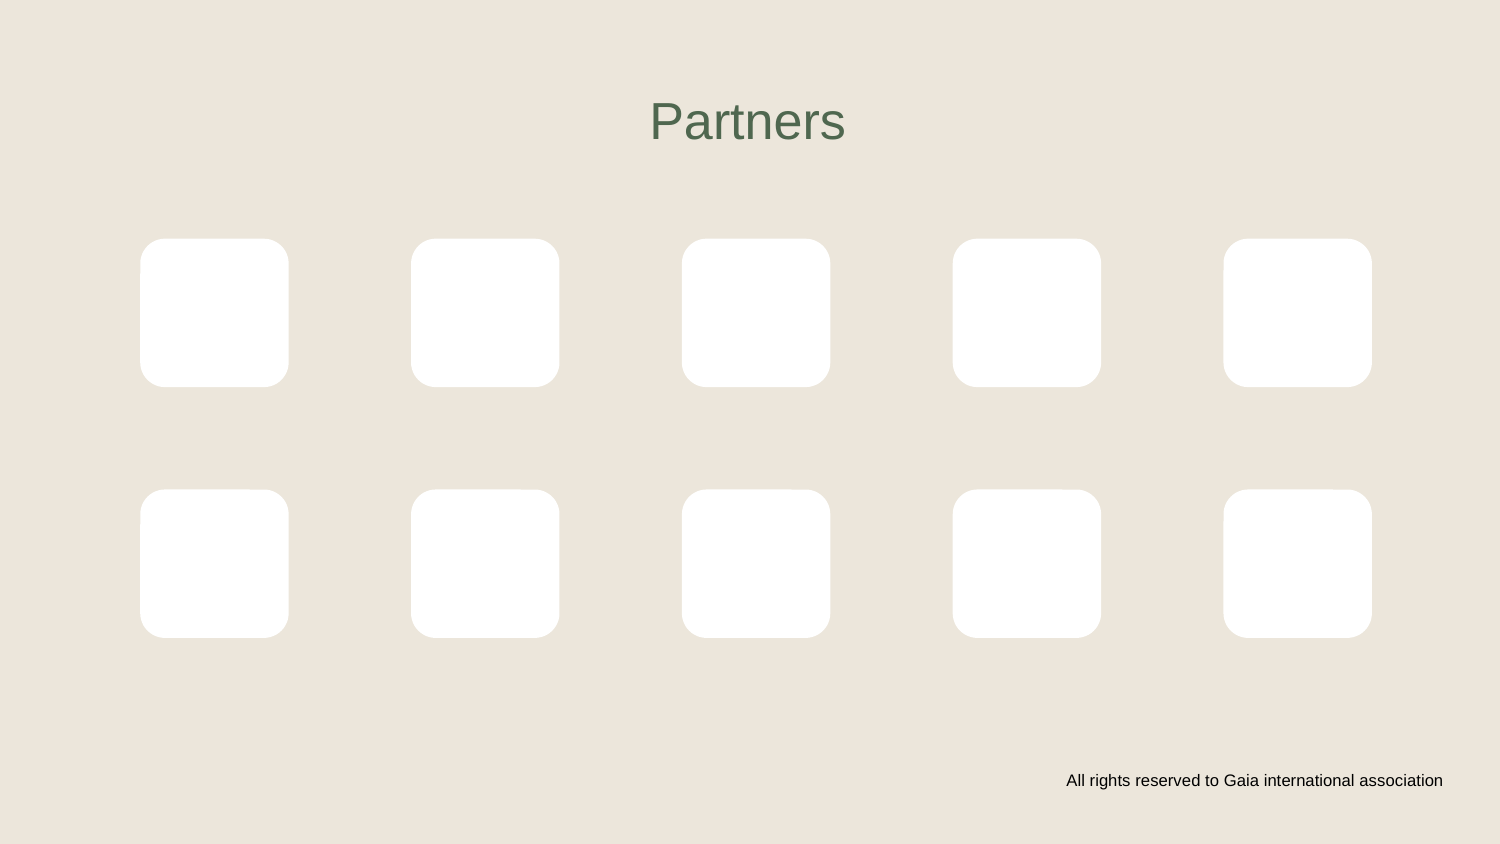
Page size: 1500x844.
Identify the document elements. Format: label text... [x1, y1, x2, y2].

text_box [681, 238, 831, 388]
text_box [411, 489, 560, 638]
text_box [952, 238, 1102, 388]
text_box [411, 238, 560, 388]
text_box [1223, 489, 1372, 638]
text_box [952, 489, 1102, 638]
text_box [140, 489, 289, 638]
text_box Partners [634, 63, 866, 165]
text_box All rights reserved to Gaia international association [1051, 755, 1477, 802]
text_box [1223, 238, 1372, 388]
text_box [681, 489, 831, 638]
text_box [140, 238, 289, 388]
